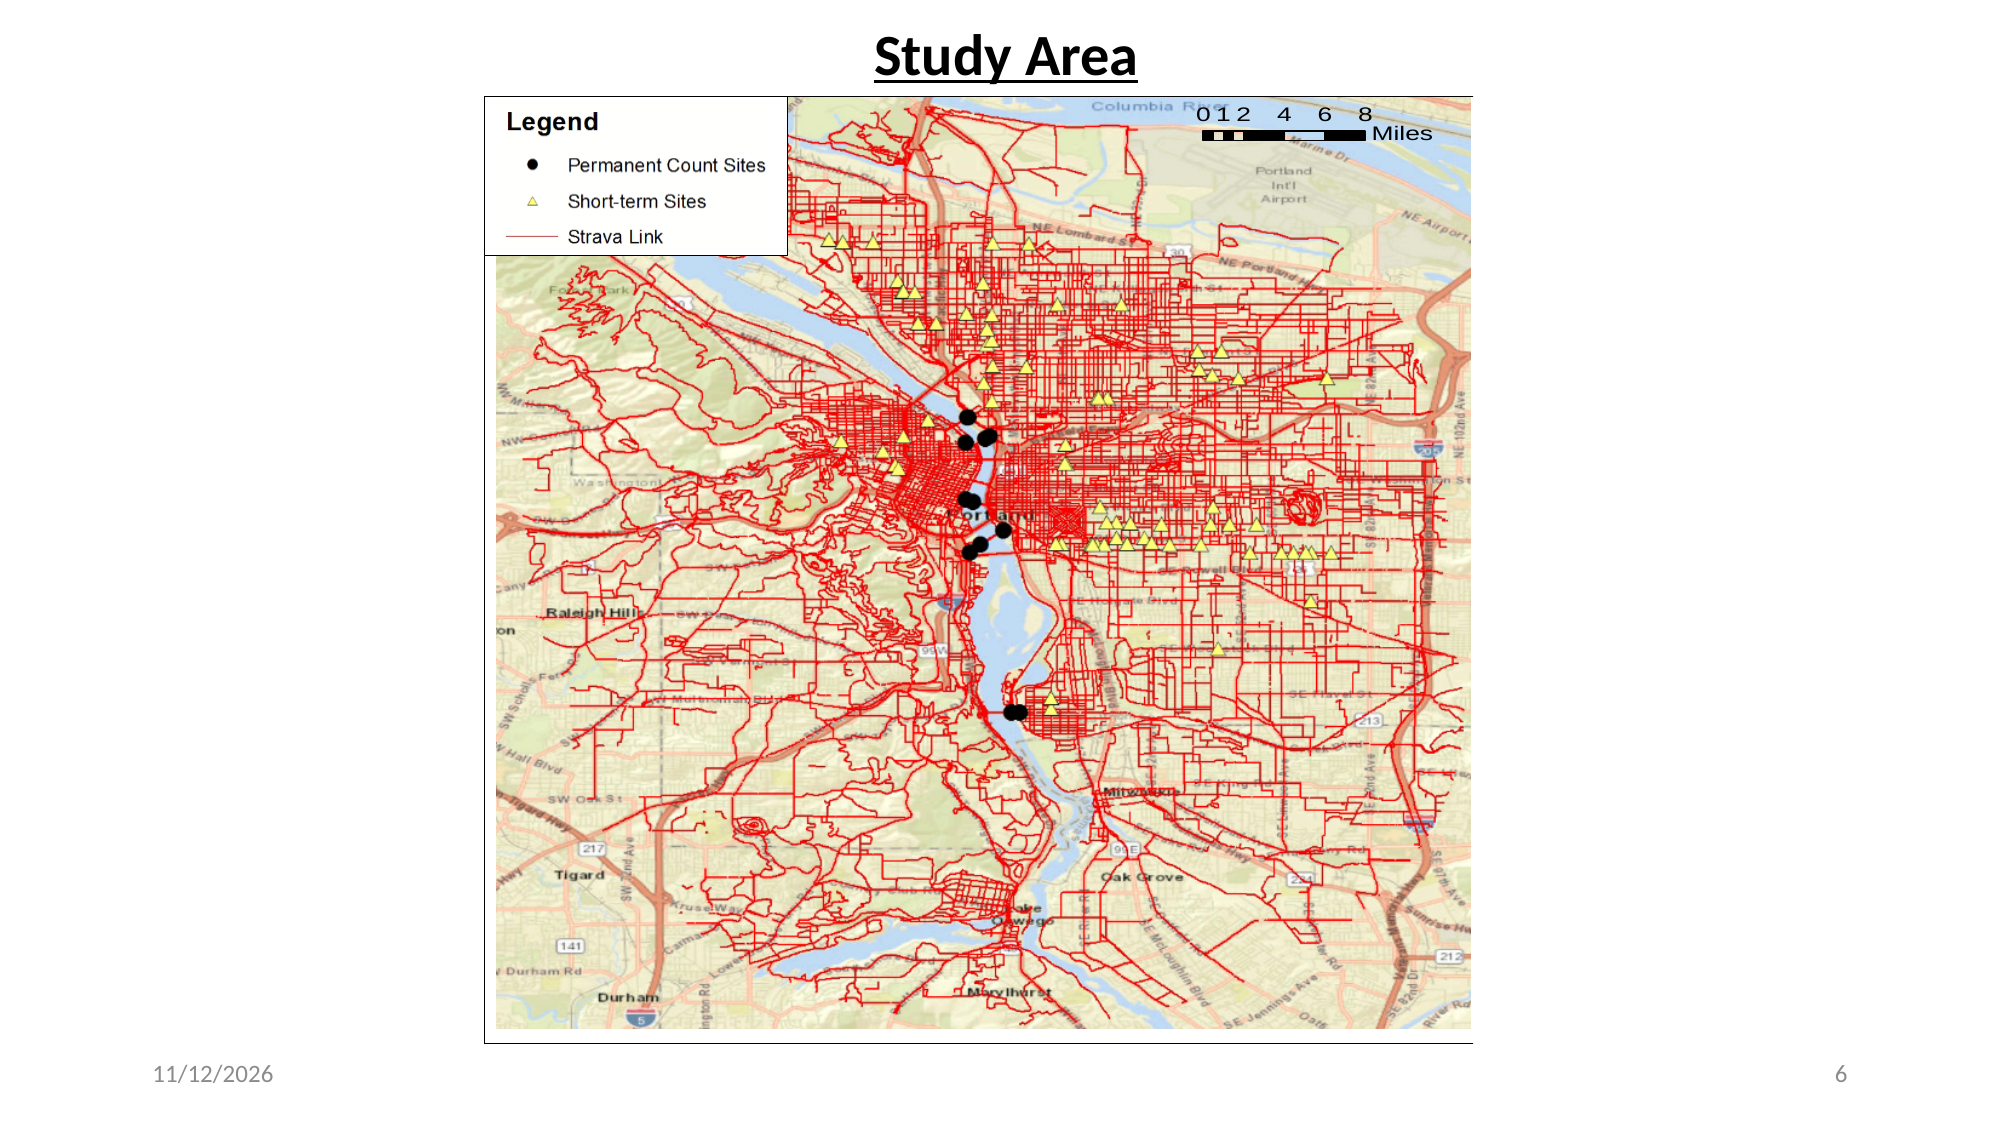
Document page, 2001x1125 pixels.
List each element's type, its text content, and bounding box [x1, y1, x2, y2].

text_box Study Area [859, 10, 1154, 95]
picture [484, 96, 1474, 1073]
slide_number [137, 1042, 588, 1103]
slide_number 6 [1412, 1042, 1863, 1103]
